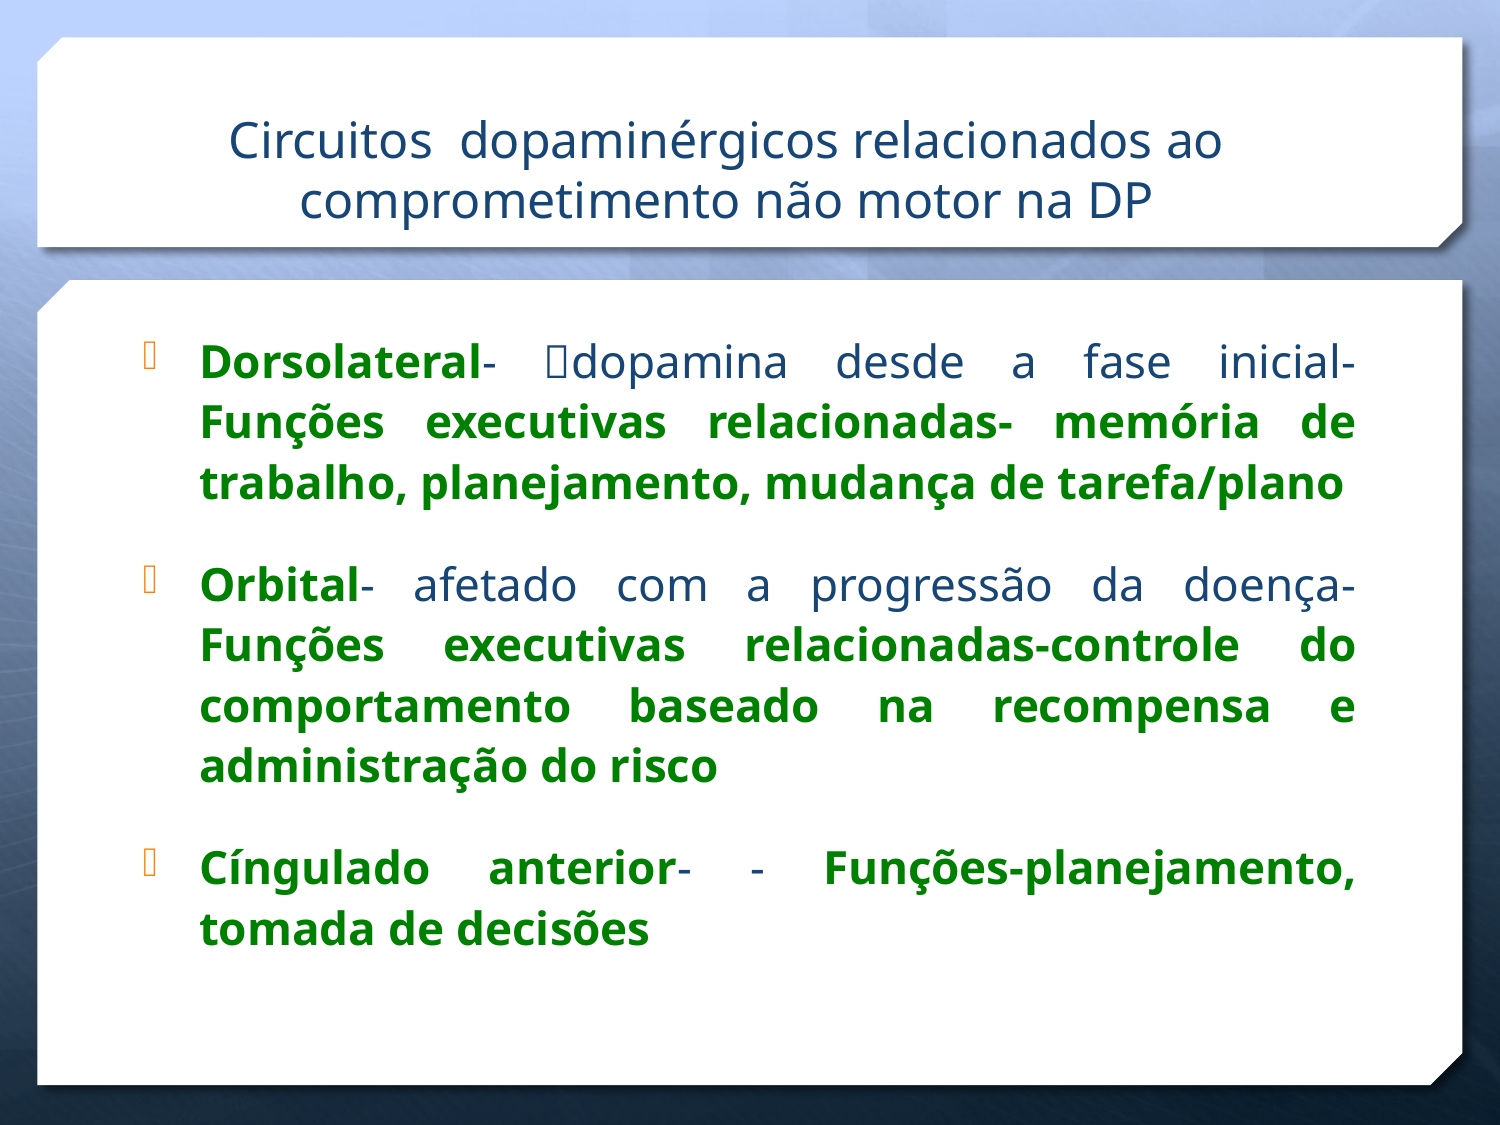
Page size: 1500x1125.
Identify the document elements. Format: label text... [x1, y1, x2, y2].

list Dorsolateral- dopamina desde a fase inicial- Funções executivas relacionadas- memória de trabalho, planejamento, mudança de tarefa/plano Orbital- afetado com a progressão da doença-Funções executivas relacionadas-controle do comportamento baseado na recompensa e administração do risco Cíngulado anterior- - Funções-planejamento, tomada de decisões [127, 319, 1372, 978]
title Circuitos dopaminérgicos relacionados ao comprometimento não motor na DP [81, 48, 1372, 236]
